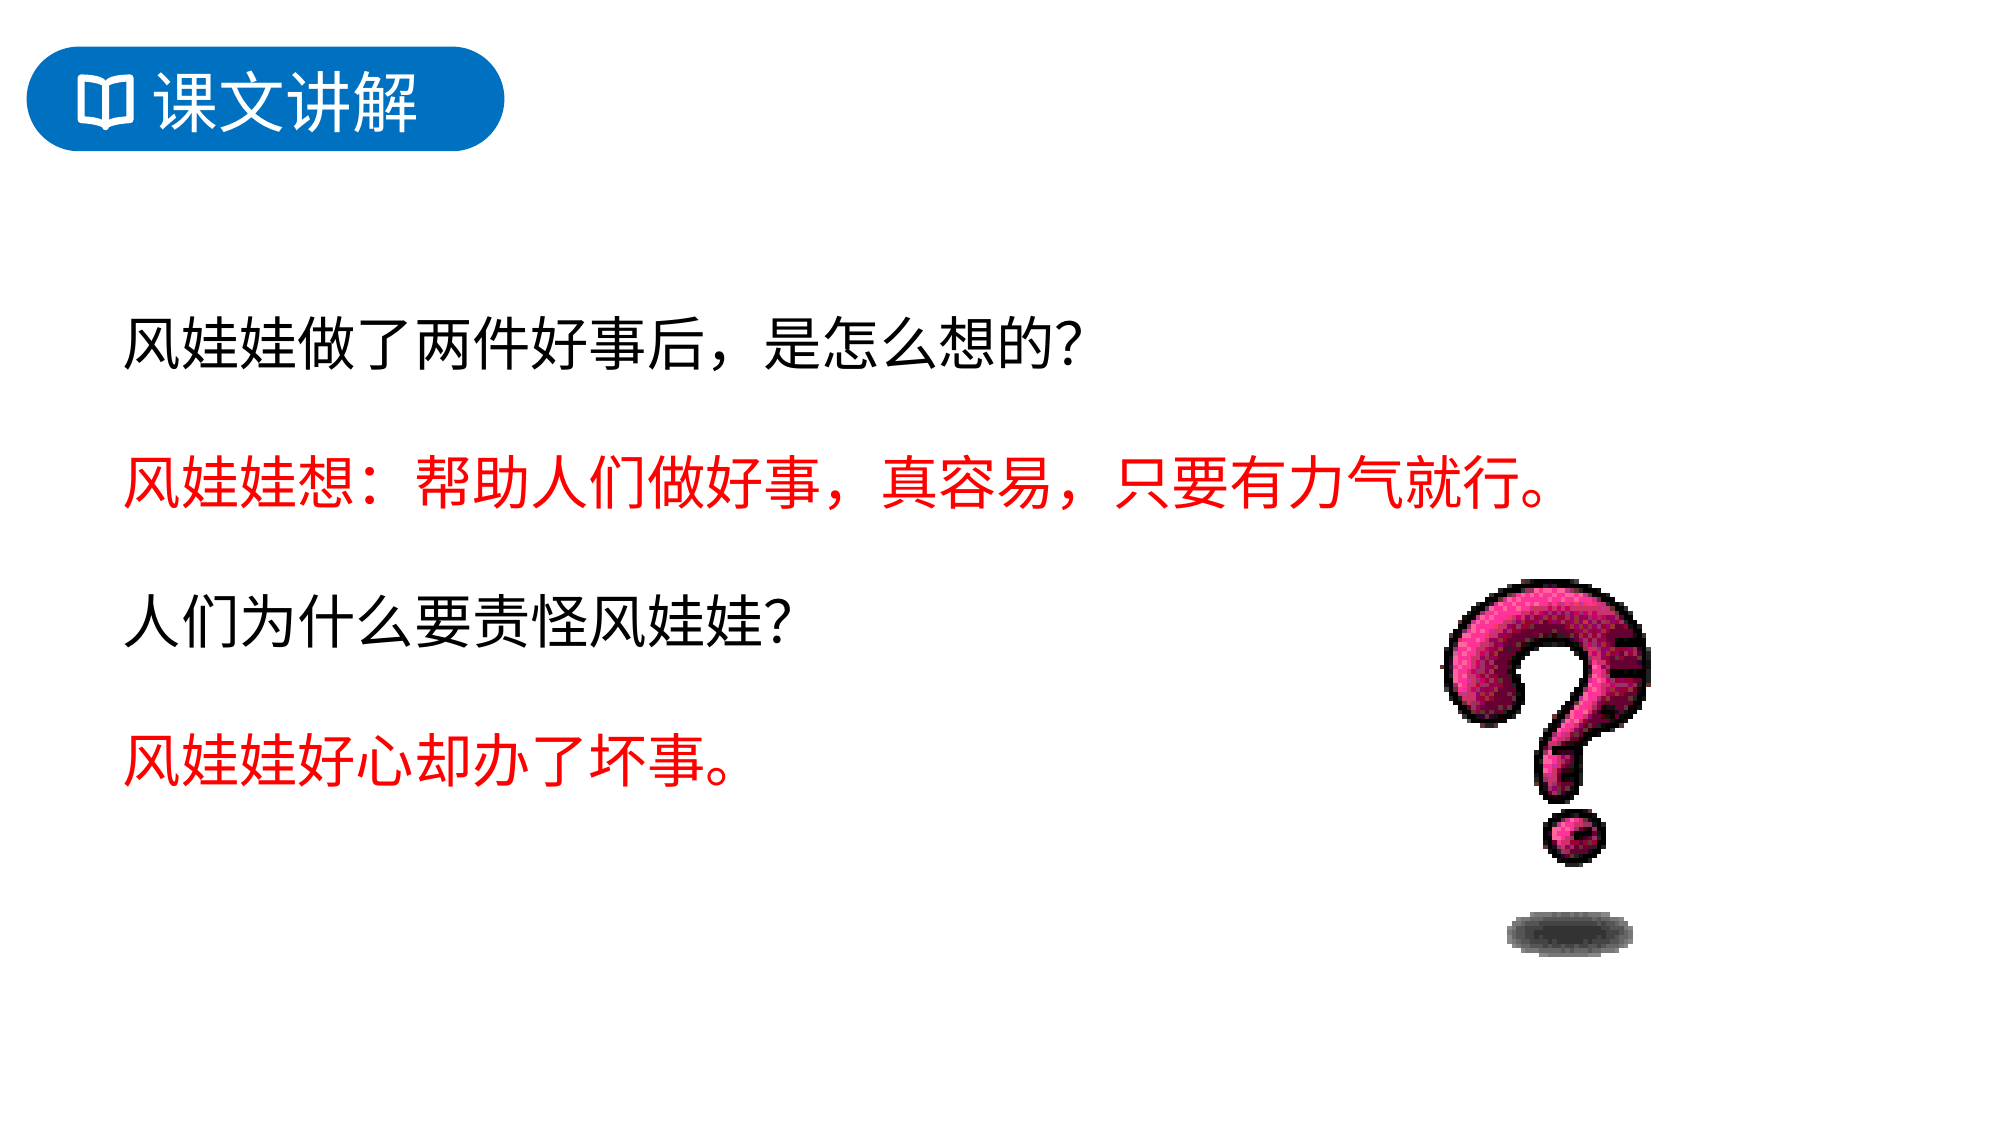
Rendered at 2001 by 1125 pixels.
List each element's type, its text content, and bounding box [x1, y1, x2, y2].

text_box 人们为什么要责怪风娃娃？ [108, 542, 1615, 663]
text_box 风娃娃好心却办了坏事。 [108, 681, 1354, 802]
picture [1354, 566, 1759, 971]
text_box 风娃娃想：帮助人们做好事，真容易，只要有力气就行。 [108, 403, 1615, 524]
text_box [26, 46, 505, 152]
text_box 风娃娃做了两件好事后，是怎么想的？ [108, 265, 1615, 385]
